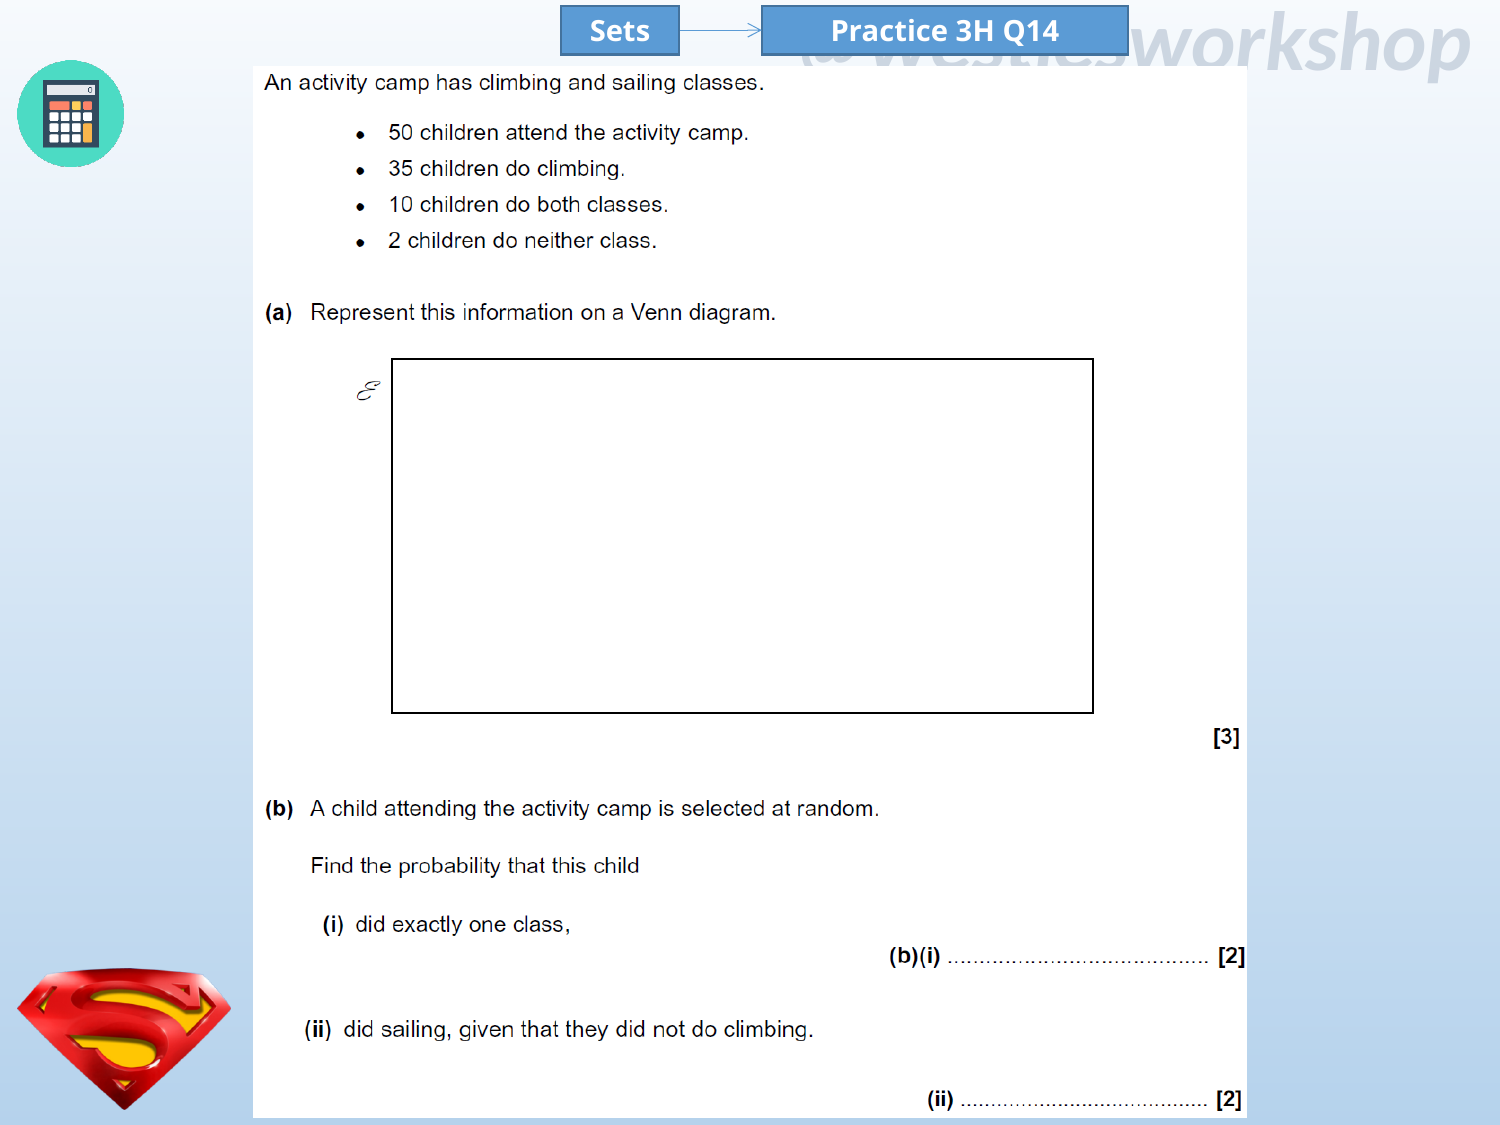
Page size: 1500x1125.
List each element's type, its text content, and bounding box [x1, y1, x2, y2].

picture [17, 968, 231, 1110]
text_box Sets [560, 5, 680, 56]
text_box Practice 3H Q14 [761, 5, 1129, 56]
picture [253, 66, 1247, 1118]
picture [17, 60, 124, 167]
